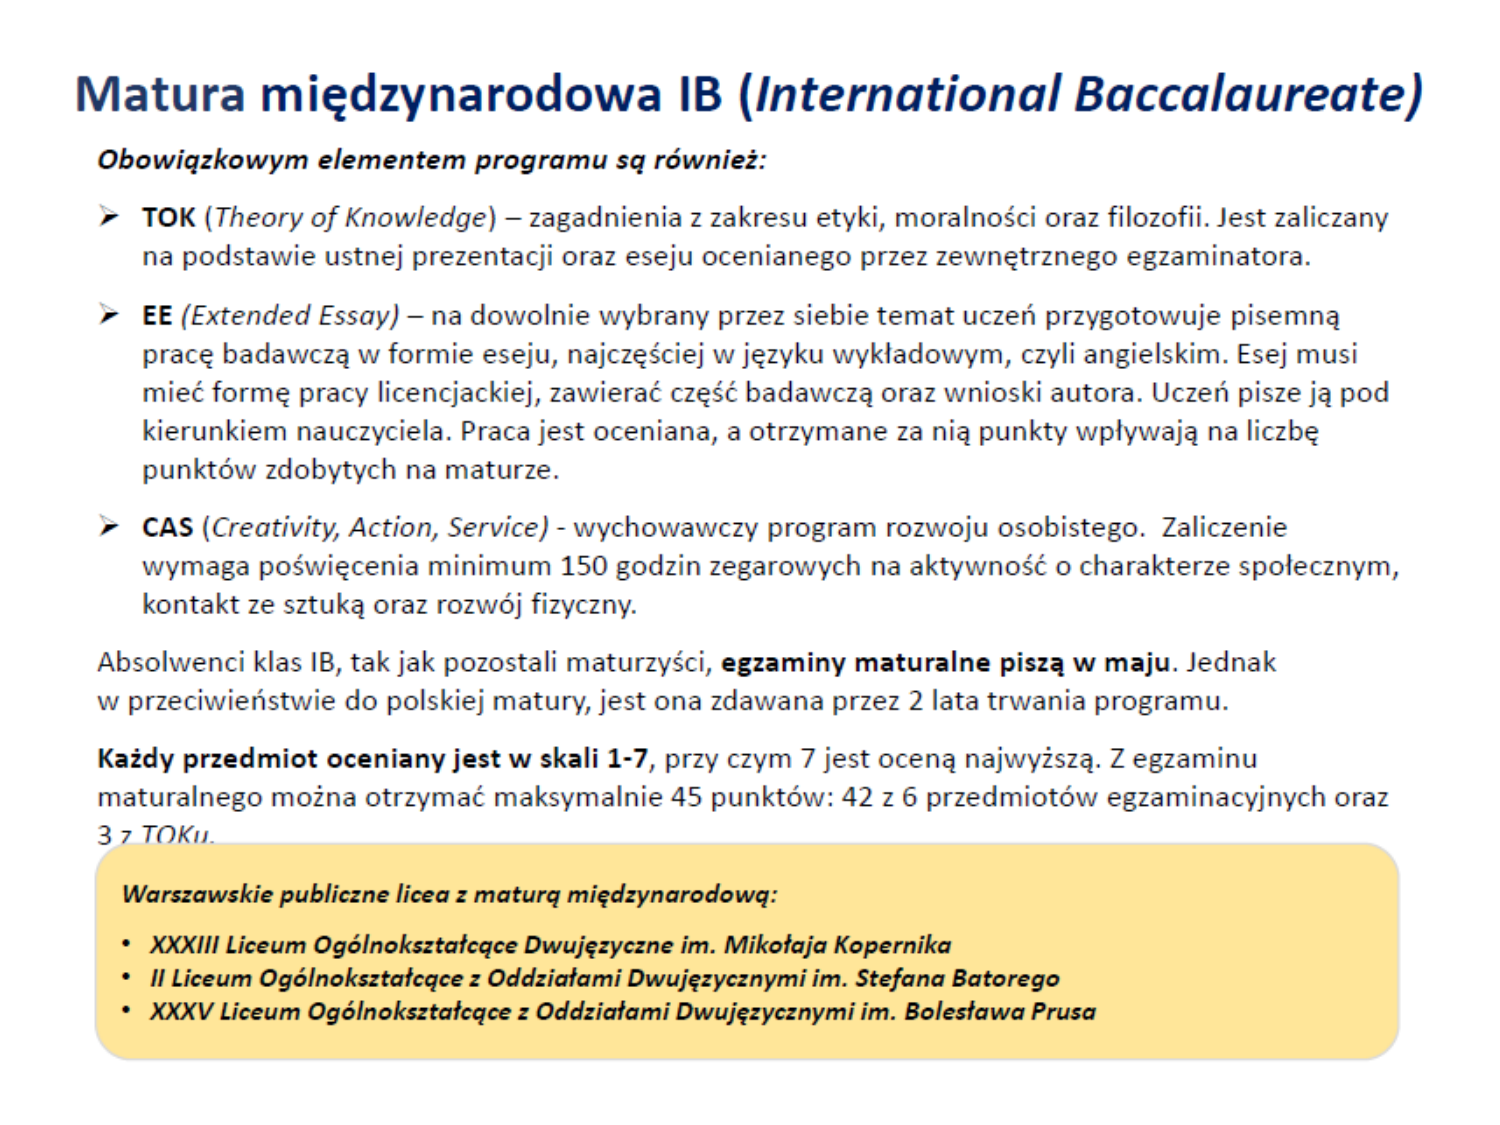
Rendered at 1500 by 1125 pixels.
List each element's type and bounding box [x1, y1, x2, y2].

picture [52, 65, 1464, 1071]
